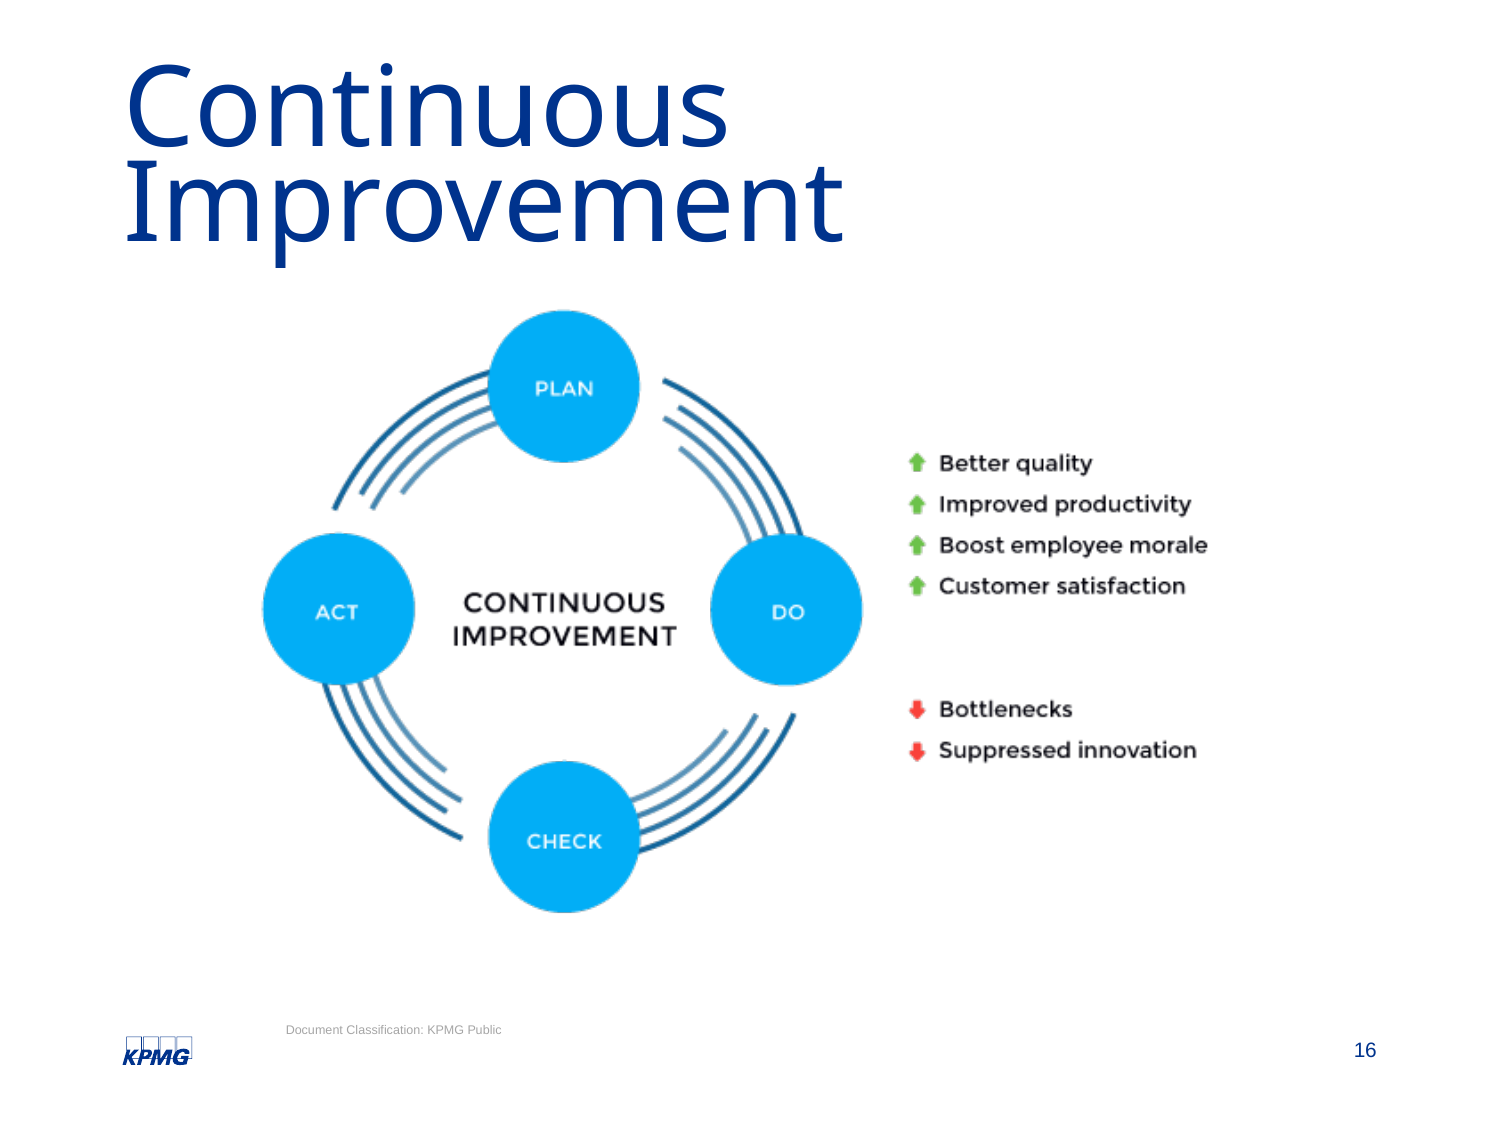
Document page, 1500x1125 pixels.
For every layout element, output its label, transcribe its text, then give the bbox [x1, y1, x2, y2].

picture [223, 267, 1277, 955]
title Continuous Improvement [123, 70, 1377, 156]
